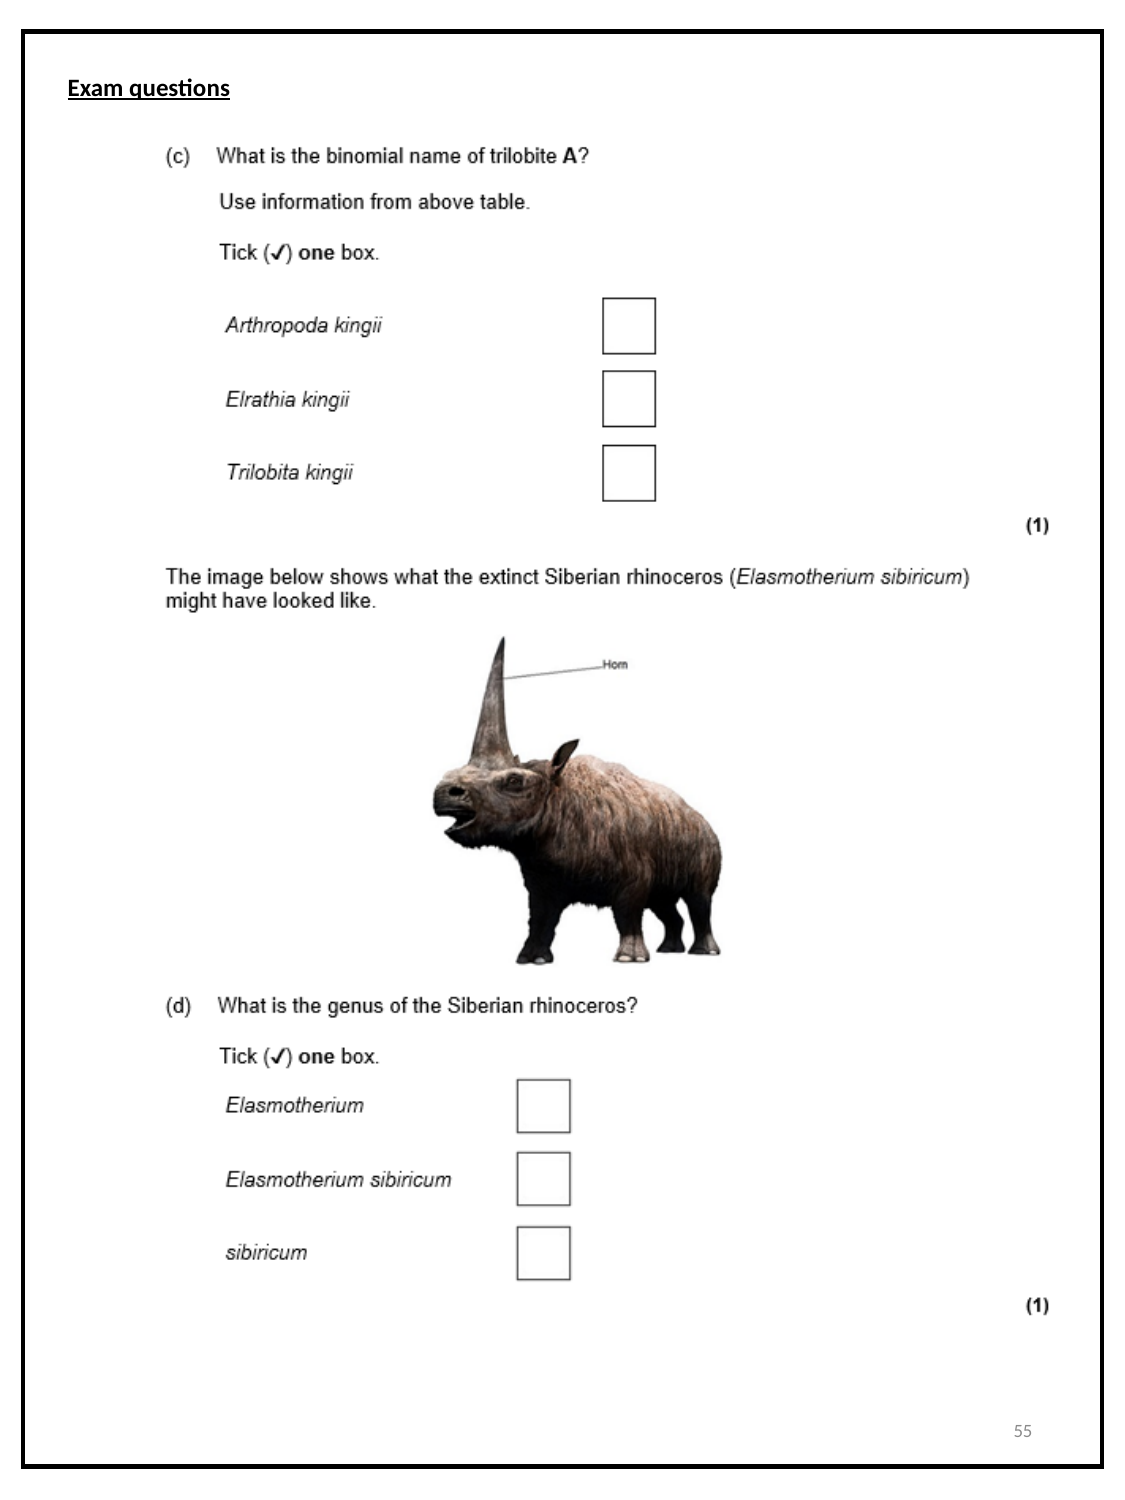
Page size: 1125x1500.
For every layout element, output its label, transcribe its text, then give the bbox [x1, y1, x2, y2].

slide_number 55 [794, 1390, 1048, 1471]
text_box Exam questions [53, 49, 1072, 124]
picture [37, 124, 1072, 1356]
text_box [22, 30, 1103, 1468]
